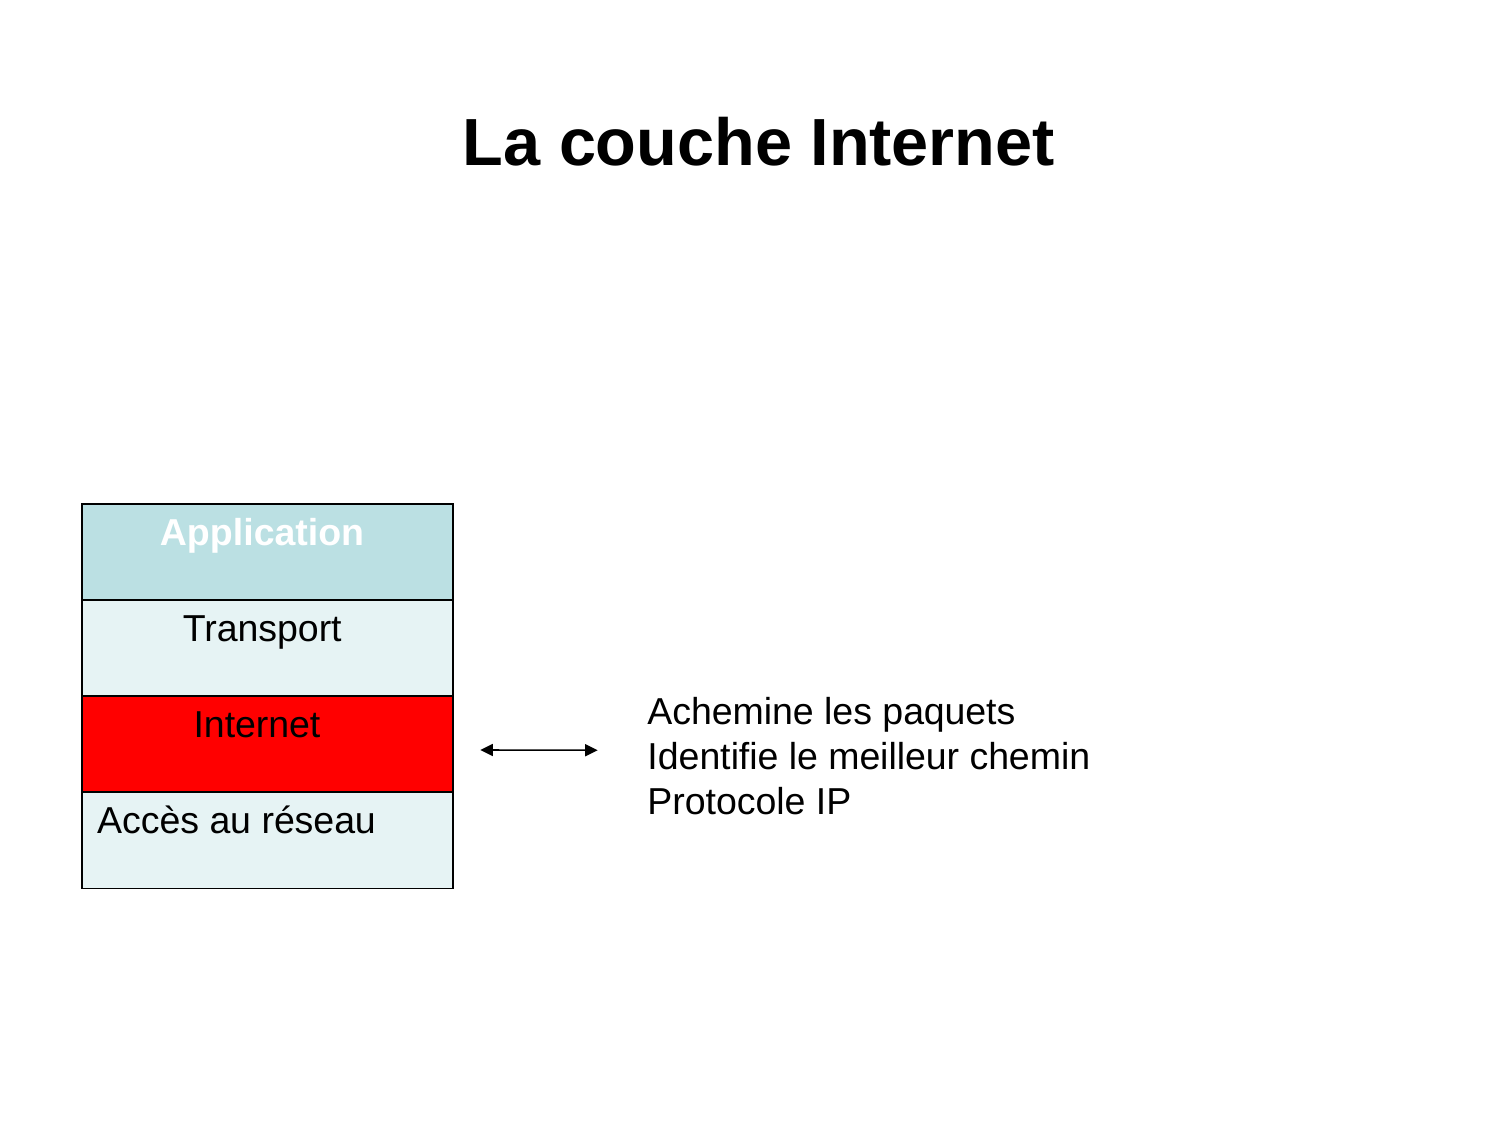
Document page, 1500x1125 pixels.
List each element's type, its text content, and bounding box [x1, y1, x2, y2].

table_cell Transport [83, 601, 452, 695]
title La couche Internet [74, 44, 1426, 233]
table_header Application [83, 505, 452, 599]
text_box Achemine les paquets Identifie le meilleur chemin Protocole IP [632, 679, 1372, 875]
table_cell Internet [83, 697, 452, 791]
table_cell Accès au réseau [83, 793, 452, 888]
